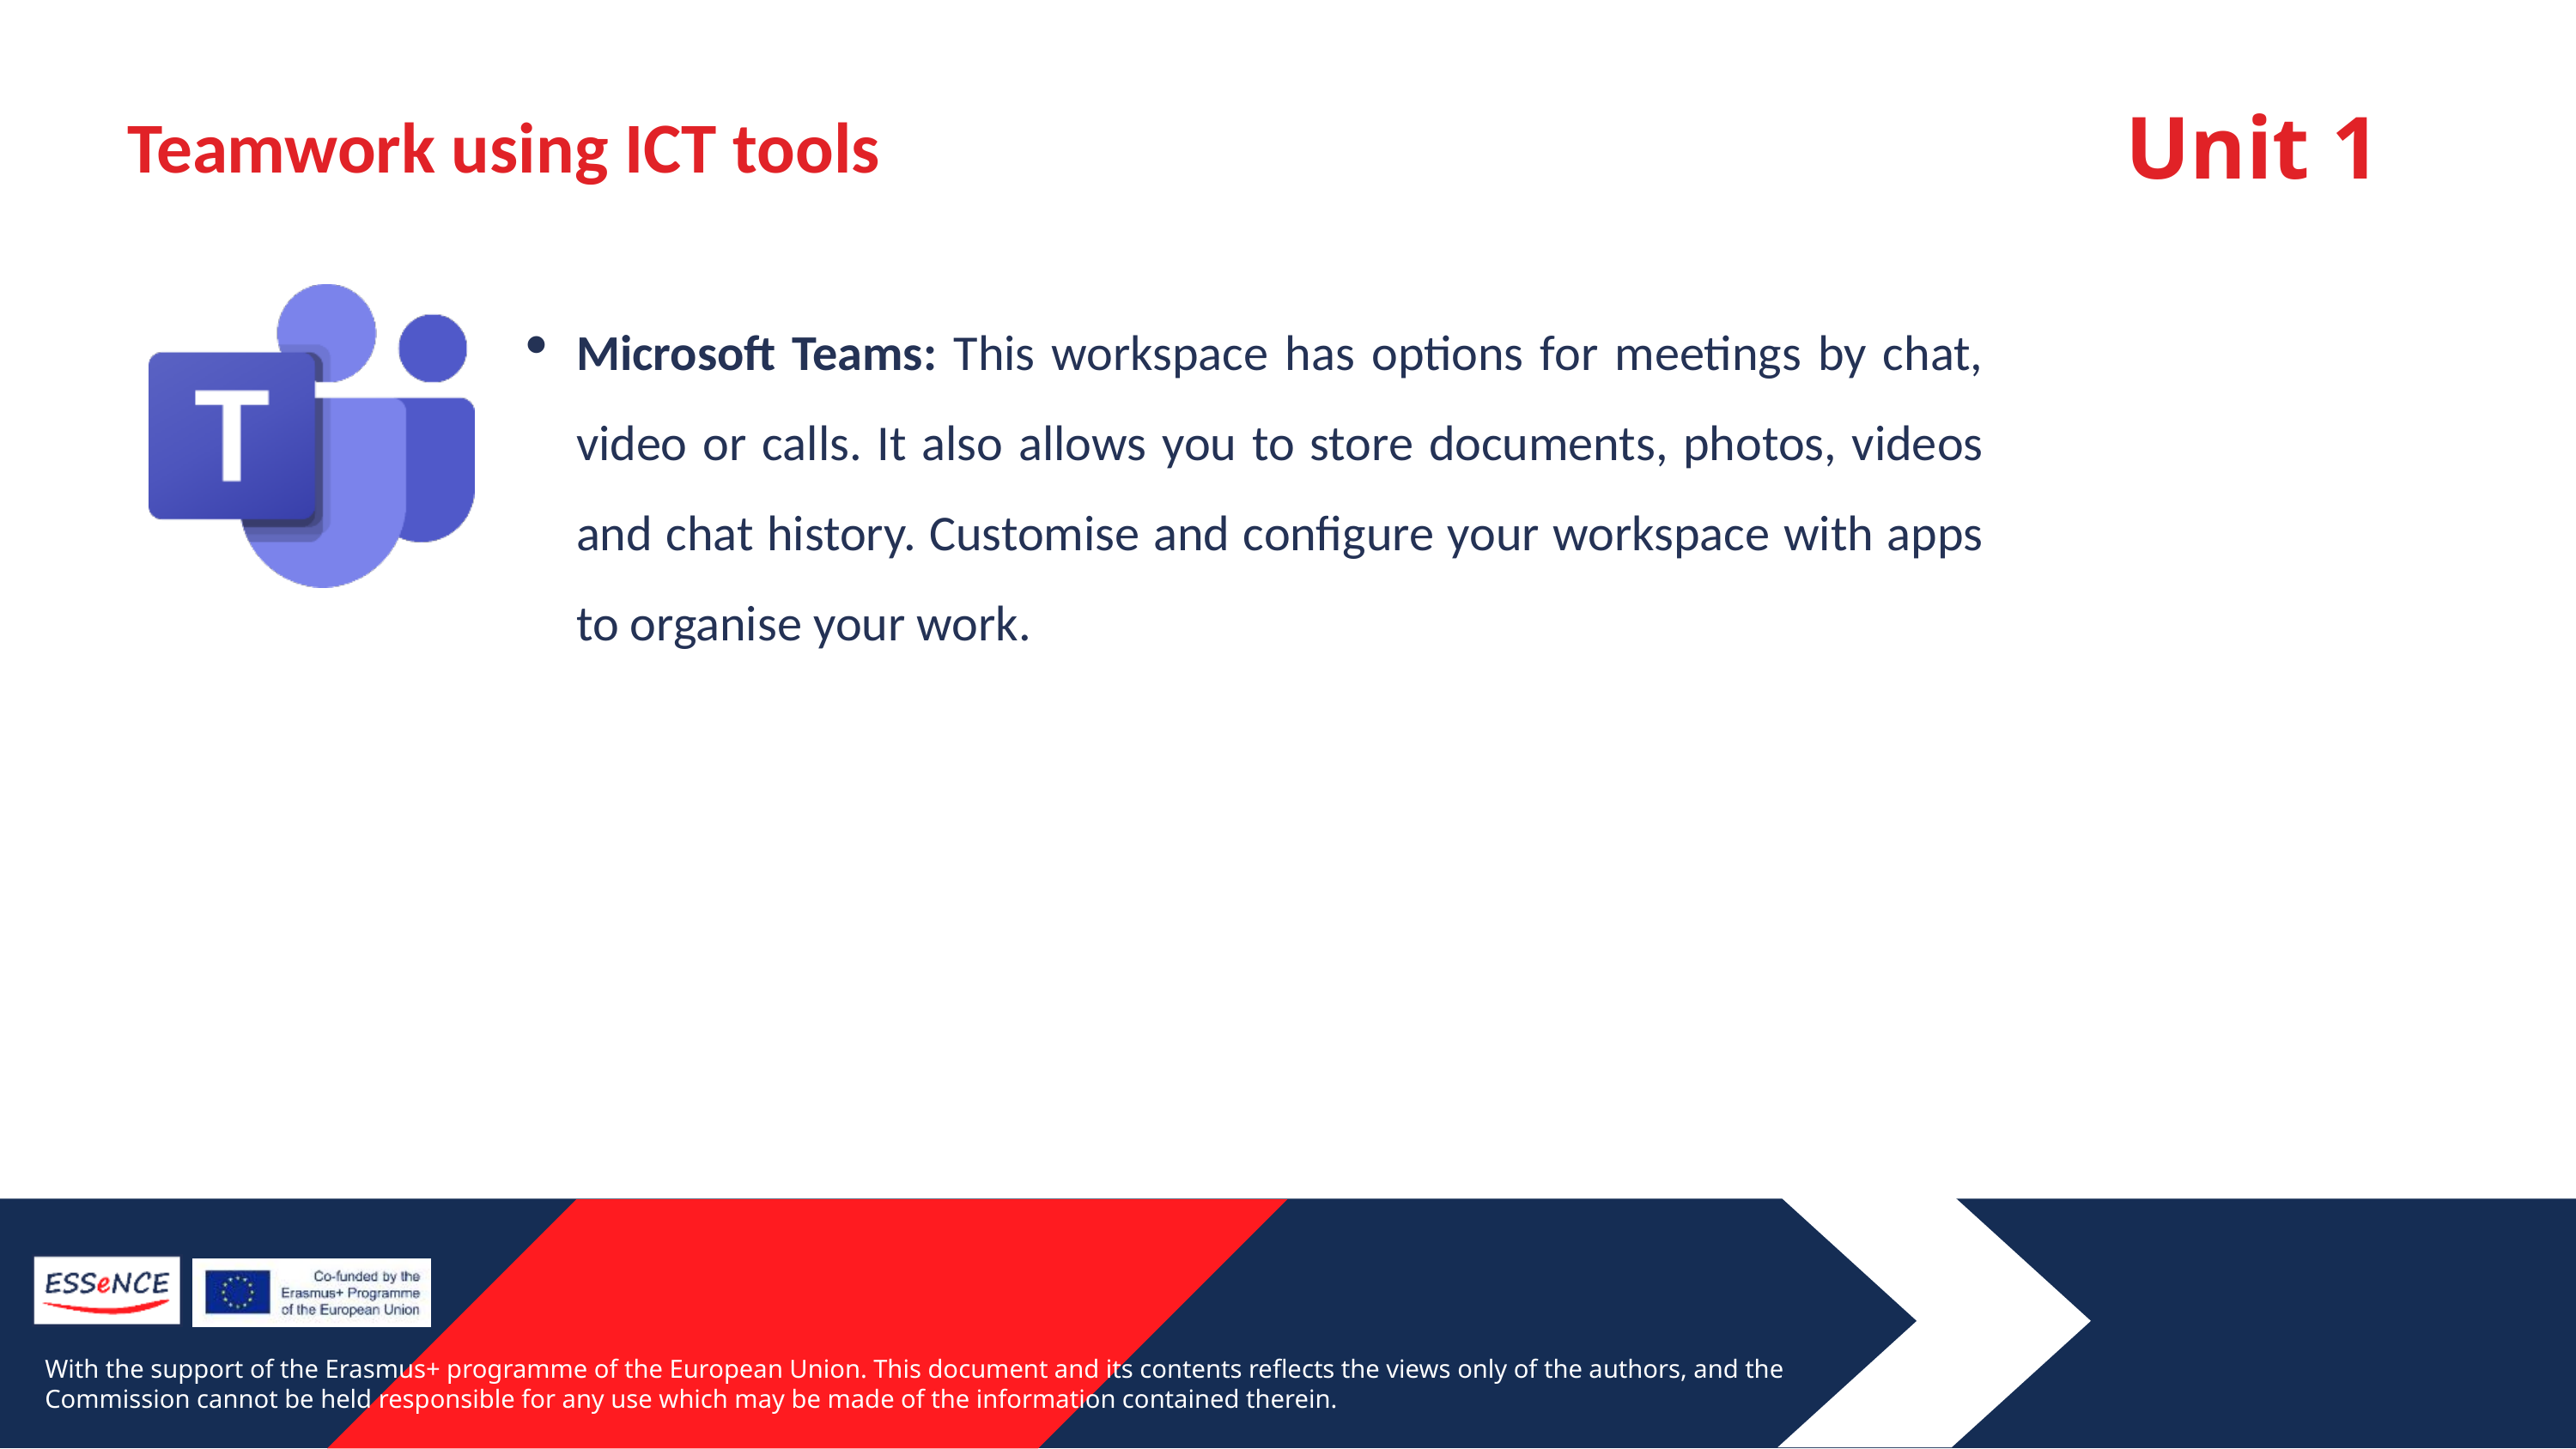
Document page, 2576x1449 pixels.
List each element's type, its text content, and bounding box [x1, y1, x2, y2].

text_box With the support of the Erasmus+ programme of the European Union. This document and its contents reflects the views only of the authors, and the Commission cannot be held responsible for any use which may be made of the information contained therein. [32, 1346, 1803, 1420]
text_box Microsoft Teams: This workspace has options for meetings by chat, video or calls. It also allows you to store documents, photos, videos and chat history. Customise and configure your workspace with apps to organise your work. [514, 284, 1996, 658]
text_box Unit 1 [2124, 91, 2515, 197]
text_box Teamwork using ICT tools [127, 100, 1852, 188]
picture [192, 1258, 431, 1328]
picture [32, 1254, 183, 1328]
picture [149, 283, 475, 588]
